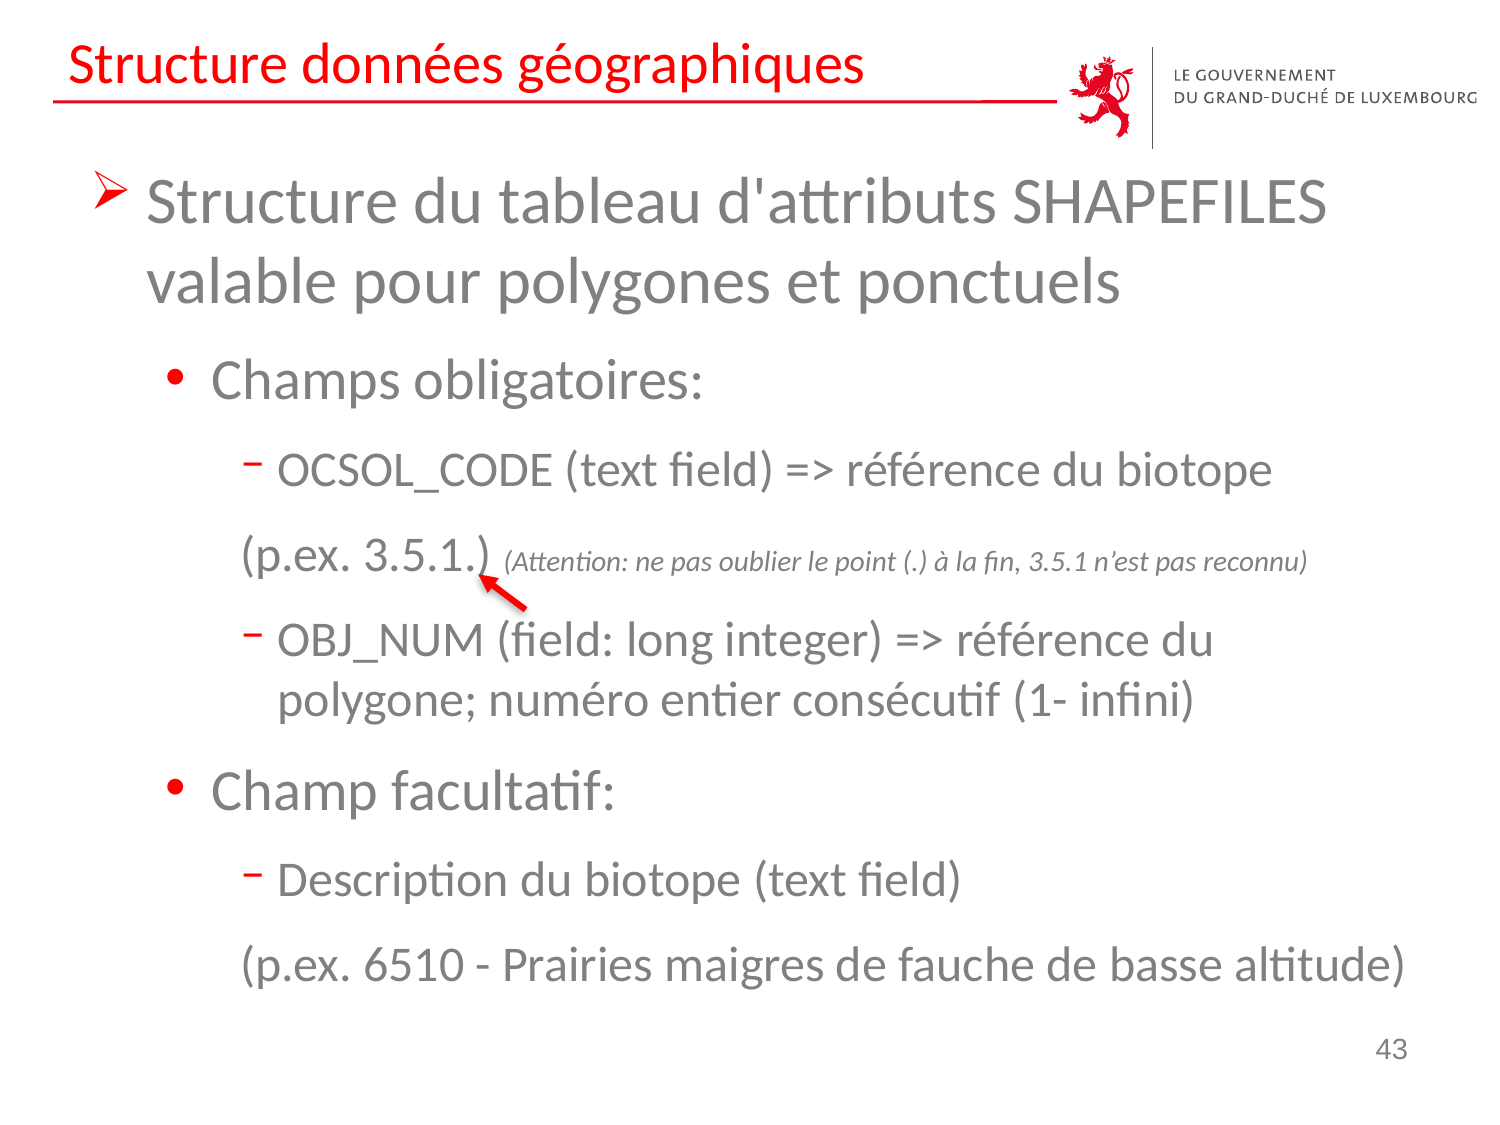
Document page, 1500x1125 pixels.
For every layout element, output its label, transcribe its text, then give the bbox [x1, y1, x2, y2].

list Structure du tableau d'attributs SHAPEFILES valable pour polygones et ponctuels Champs obligatoires: OCSOL_CODE (text field) => référence du biotope (p.ex. 3.5.1.) (Attention: ne pas oublier le point (.) à la fin, 3.5.1 n’est pas reconnu) OBJ_NUM (field: long integer) => référence du polygone; numéro entier consécutif (1- infini) Champ facultatif: Description du biotope (text field) (p.ex. 6510 - Prairies maigres de fauche de basse altitude) [74, 148, 1426, 958]
title Structure données géographiques [52, 18, 1070, 103]
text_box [477, 573, 526, 610]
slide_number 43 [1316, 1022, 1424, 1107]
